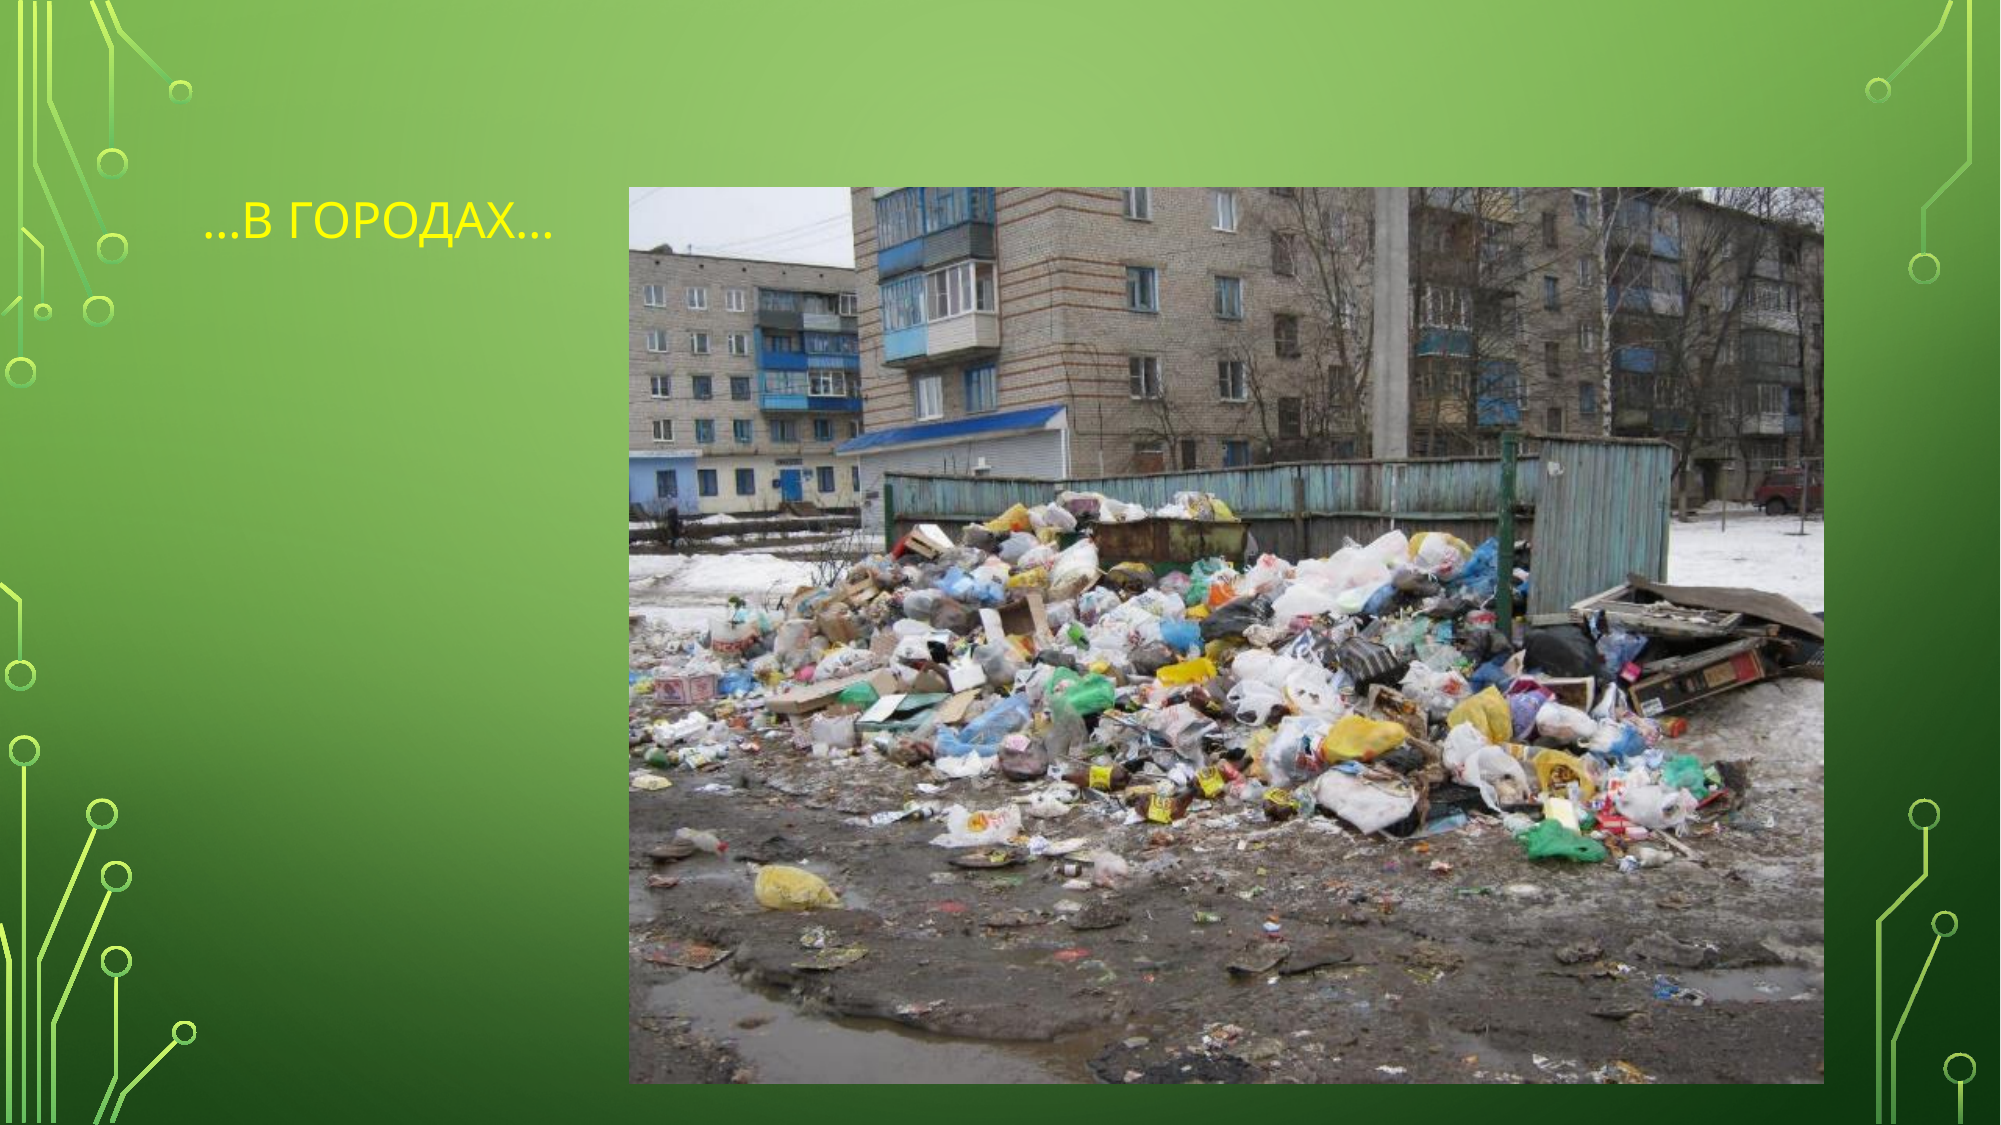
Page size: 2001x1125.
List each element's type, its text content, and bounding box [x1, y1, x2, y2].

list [628, 187, 1824, 1084]
title …в городах… [187, 101, 652, 344]
